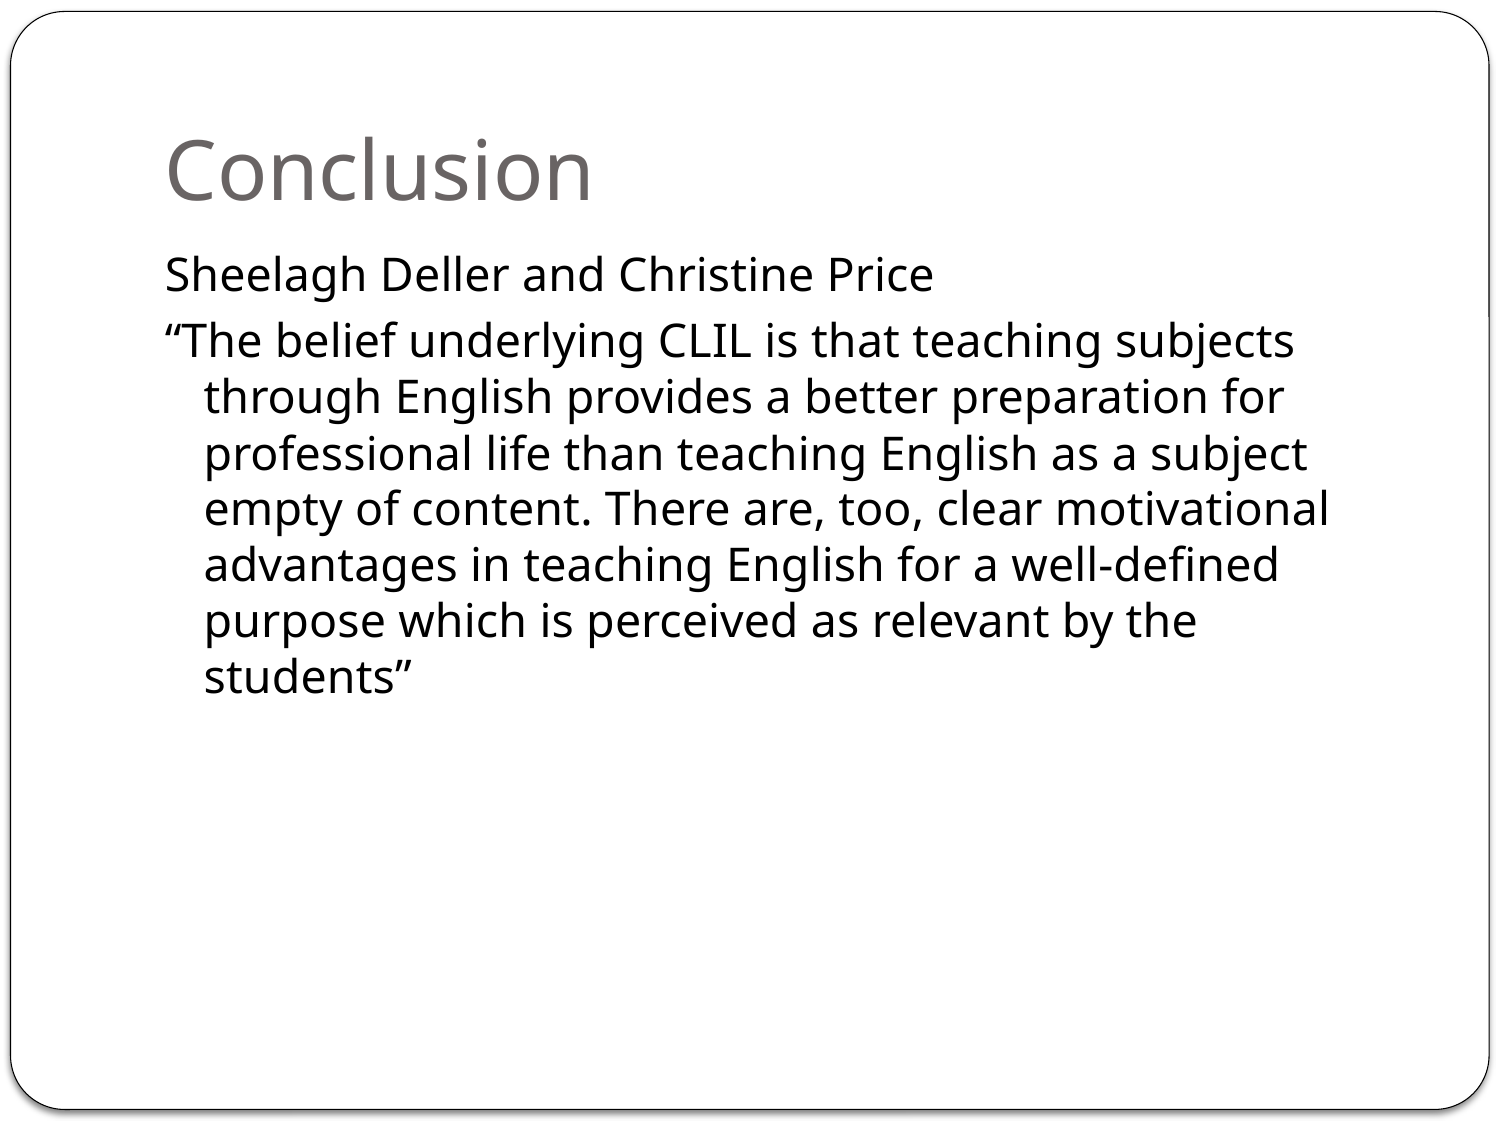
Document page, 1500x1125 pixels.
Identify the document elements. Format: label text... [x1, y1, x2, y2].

list Sheelagh Deller and Christine Price “The belief underlying CLIL is that teaching subjects through English provides a better preparation for professional life than teaching English as a subject empty of content. There are, too, clear motivational advantages in teaching English for a well-defined purpose which is perceived as relevant by the students” [150, 237, 1413, 713]
title Conclusion [150, 45, 1425, 233]
